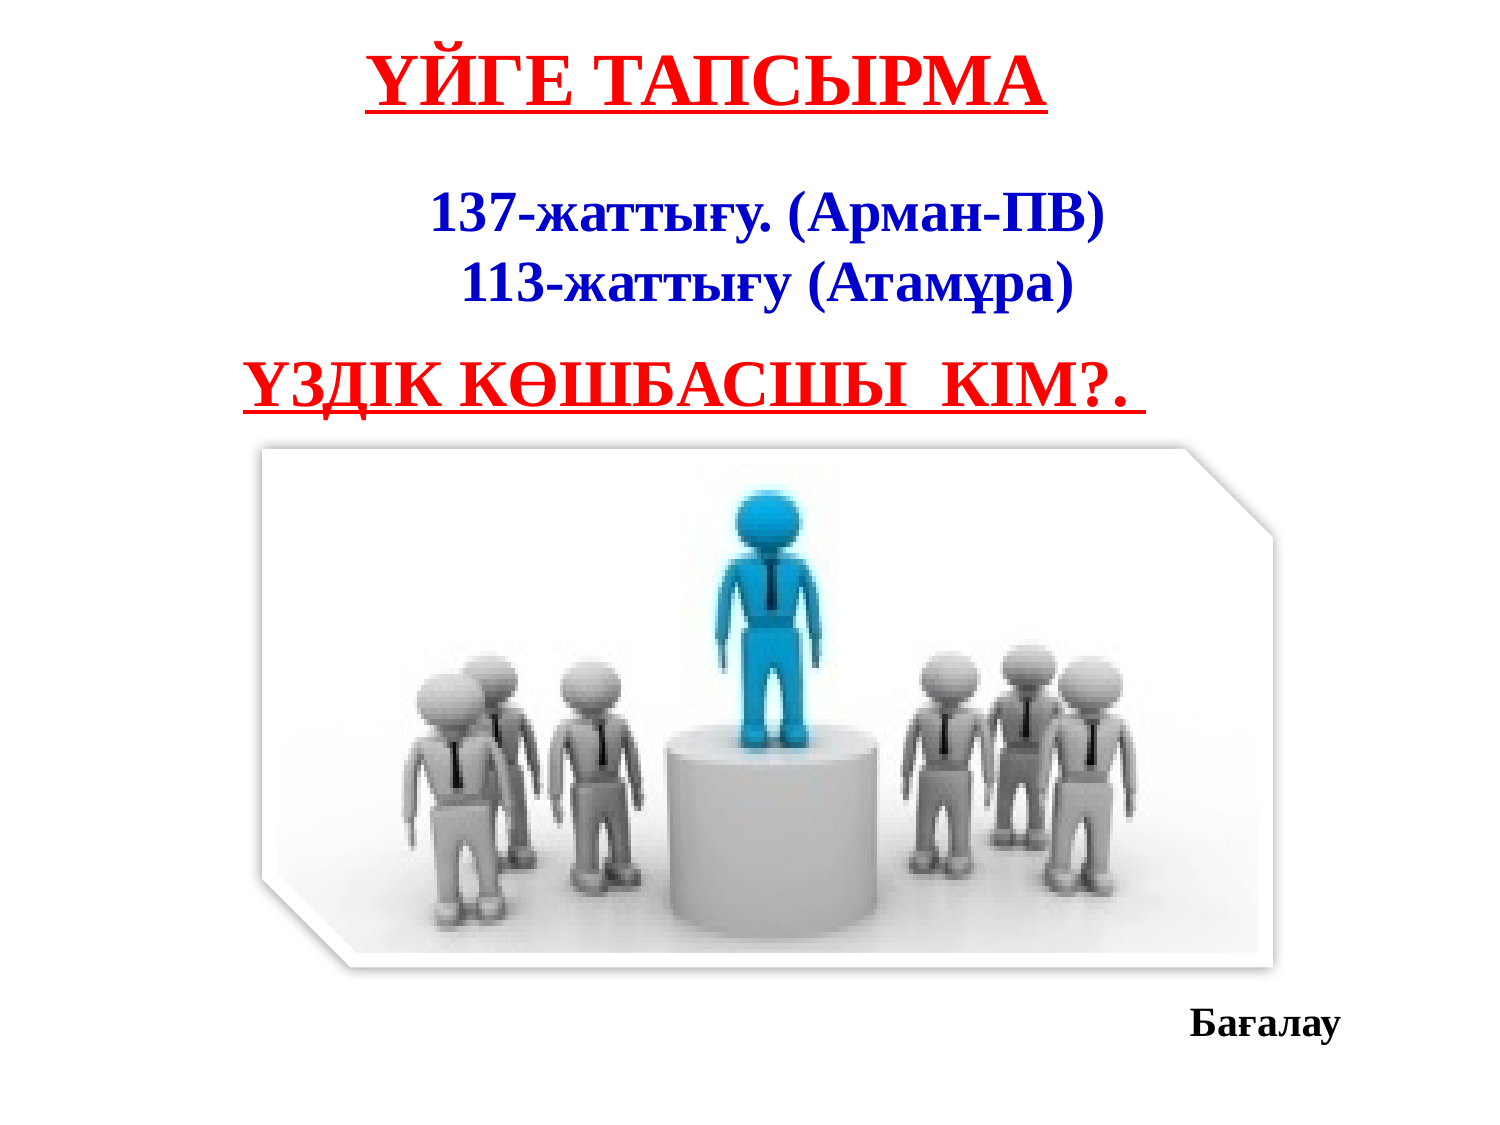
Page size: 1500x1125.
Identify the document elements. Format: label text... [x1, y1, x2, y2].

text_box Үйге тапсырма [199, 23, 1214, 65]
picture [269, 455, 1266, 961]
text_box 137-жаттығу. (Арман-ПВ) 113-жаттығу (Атамұра) [35, 65, 1500, 421]
text_box Бағалау [1174, 987, 1357, 1053]
text_box Үздік көшбасшы кім?. [227, 320, 1162, 427]
